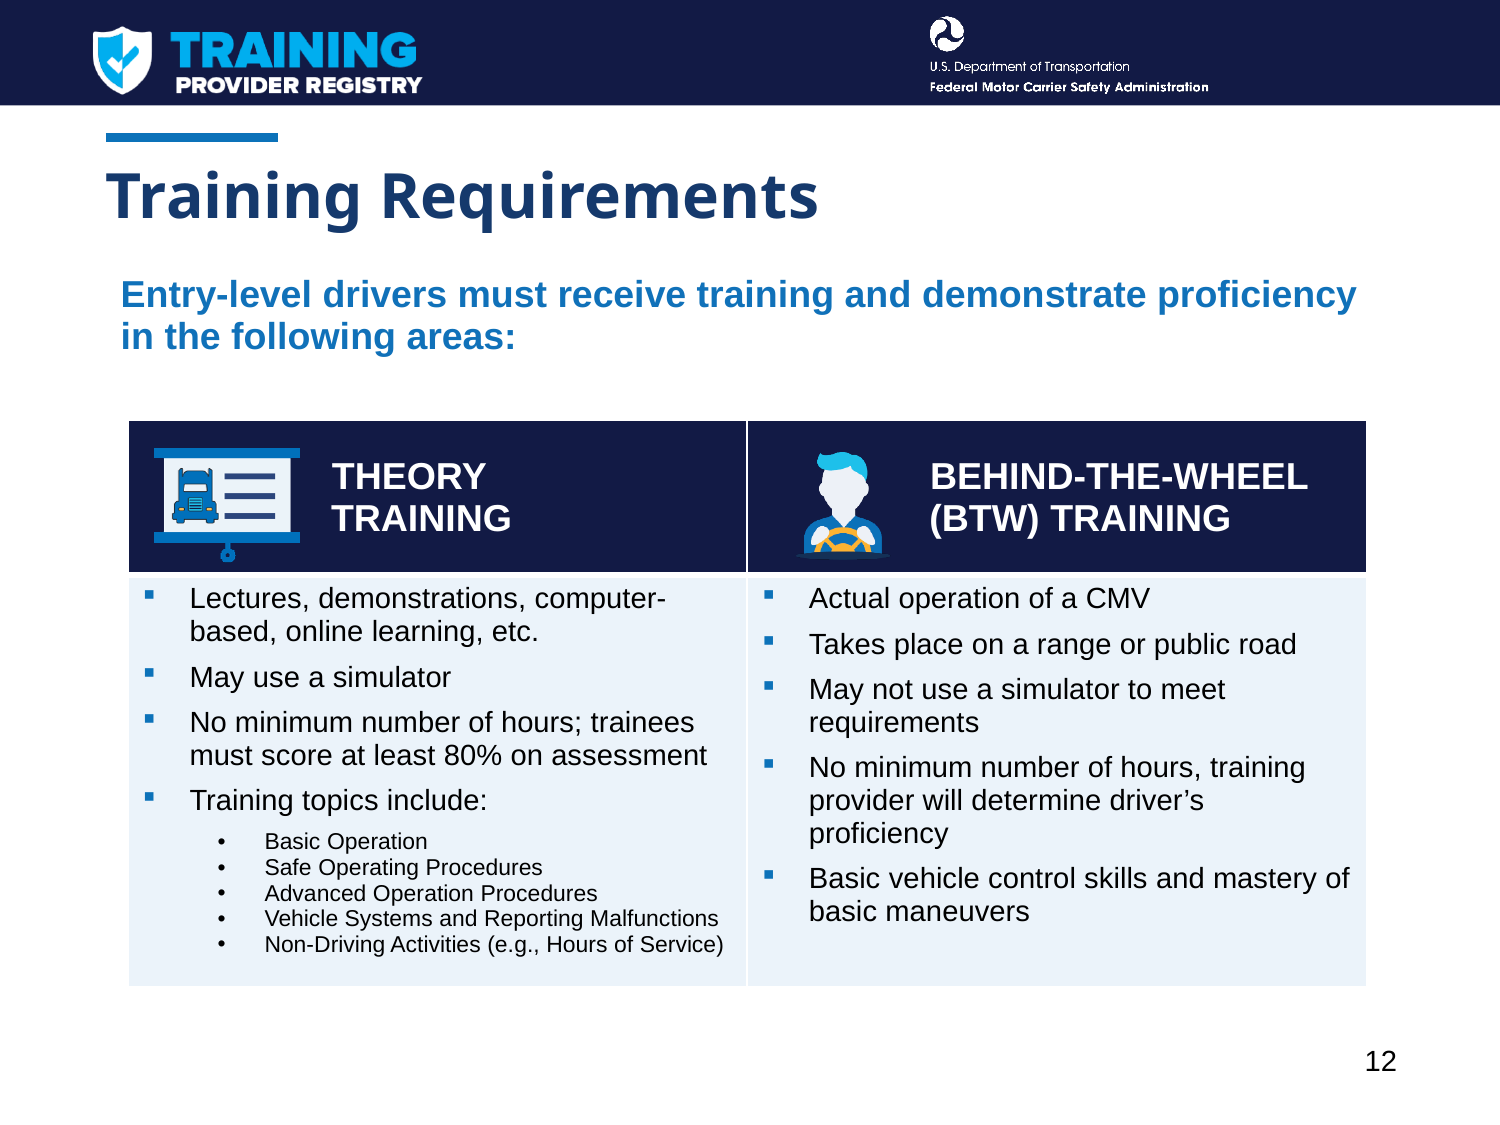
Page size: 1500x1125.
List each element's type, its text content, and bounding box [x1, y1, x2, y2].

text_box [105, 320, 1417, 371]
table_header BEHIND-THE-WHEEL (BTW) TRAINING [936, 421, 1366, 572]
table_cell Actual operation of a CMV Takes place on a range or public road May not use a simulator to meet requirements No minimum number of hours, training provider will determine driver’s proficiency Basic vehicle control skills and mastery of basic maneuvers [748, 578, 1366, 986]
picture [153, 448, 300, 563]
slide_number 12 [1362, 1042, 1417, 1114]
title Training Requirements [105, 169, 1438, 238]
table_cell Lectures, demonstrations, computer-based, online learning, etc. May use a simulator No minimum number of hours; trainees must score at least 80% on assessment Training topics include: Basic Operation Safe Operating Procedures Advanced Operation Procedures Vehicle Systems and Reporting Malfunctions Non-Driving Activities (e.g., Hours of Service) [129, 578, 746, 986]
picture [924, 11, 1213, 98]
text_box Entry-level drivers must receive training and demonstrate proficiency in the following areas: [105, 265, 1405, 365]
table_header THEORY TRAINING [129, 421, 746, 572]
picture [85, 20, 438, 106]
picture [754, 413, 932, 590]
